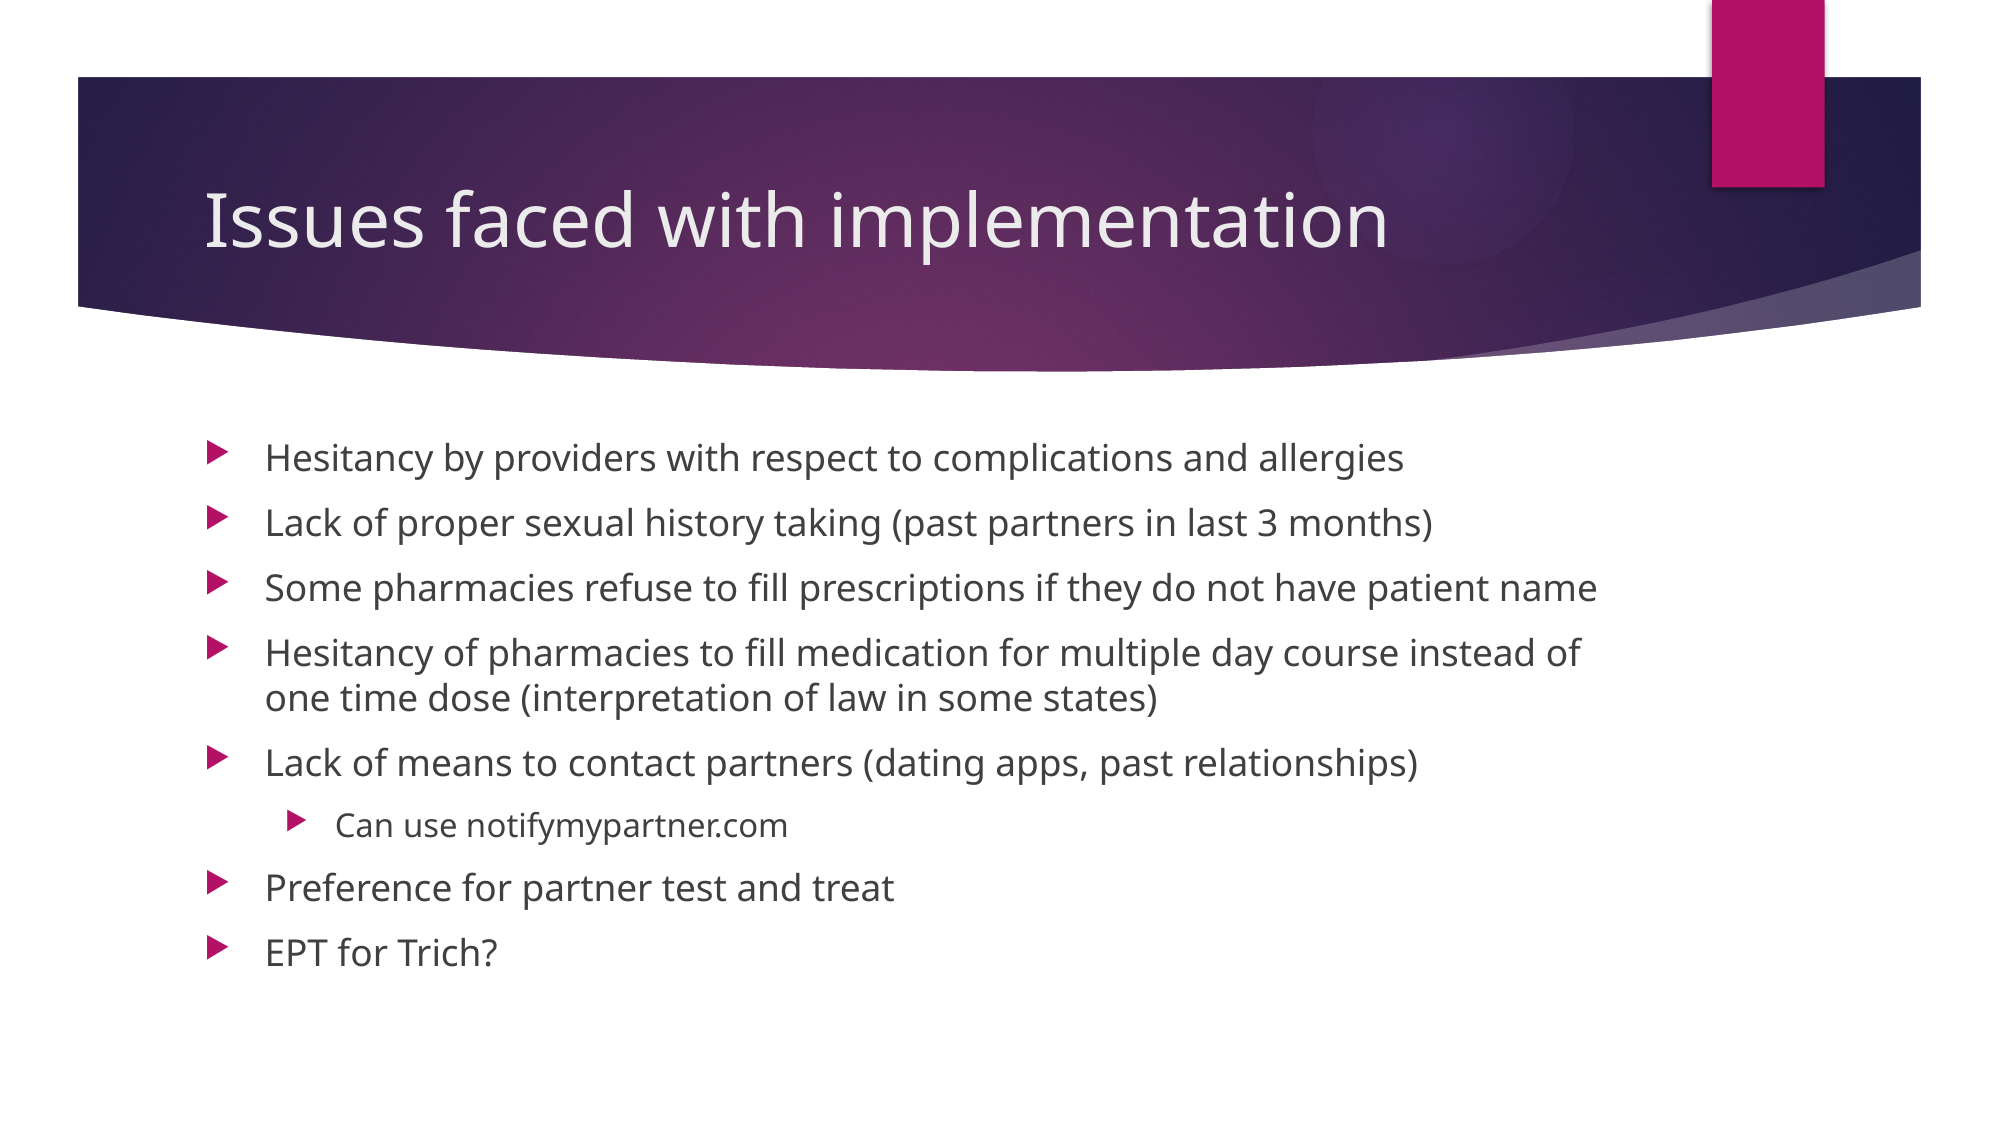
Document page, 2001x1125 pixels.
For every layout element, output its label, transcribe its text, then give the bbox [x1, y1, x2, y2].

title Issues faced with implementation [189, 159, 1627, 276]
list Hesitancy by providers with respect to complications and allergies Lack of proper sexual history taking (past partners in last 3 months) Some pharmacies refuse to fill prescriptions if they do not have patient name Hesitancy of pharmacies to fill medication for multiple day course instead of one time dose (interpretation of law in some states) Lack of means to contact partners (dating apps, past relationships) Can use notifymypartner.com Preference for partner test and treat EPT for Trich? [189, 427, 1638, 988]
